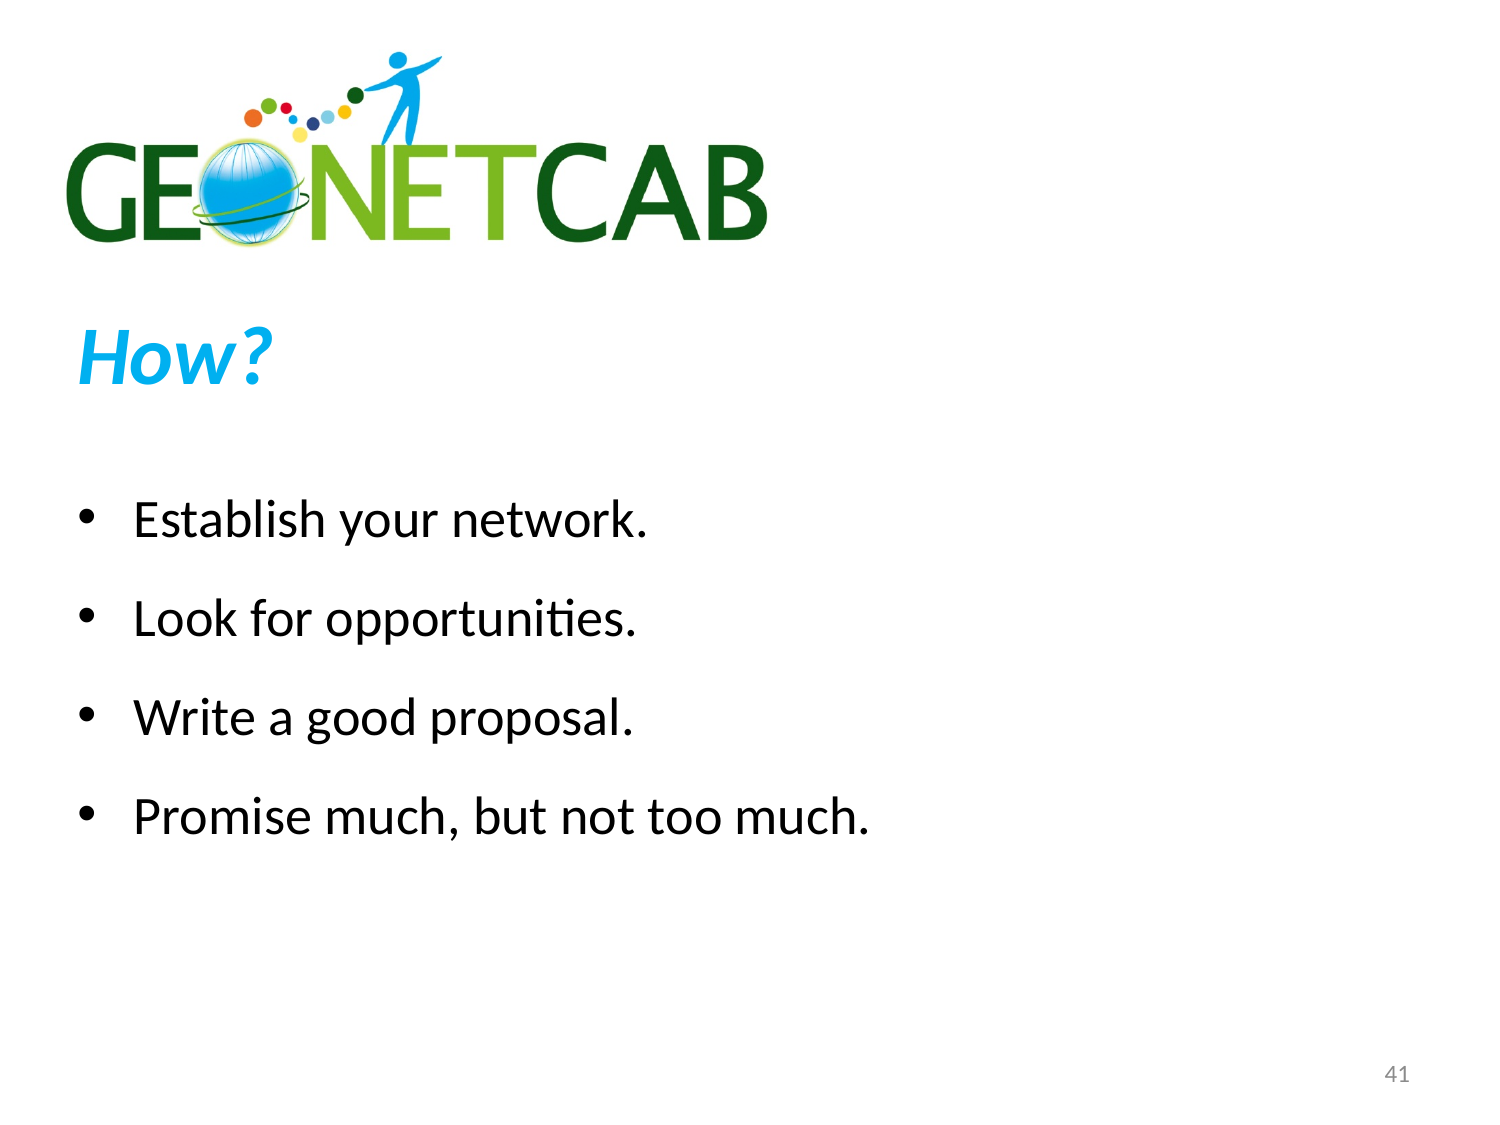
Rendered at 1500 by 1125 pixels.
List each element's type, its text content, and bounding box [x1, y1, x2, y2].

picture [62, 49, 771, 266]
list Establish your network. Look for opportunities. Write a good proposal. Promise much, but not too much. [62, 475, 1409, 1031]
slide_number 41 [1074, 1042, 1425, 1103]
title How? [62, 262, 1409, 440]
